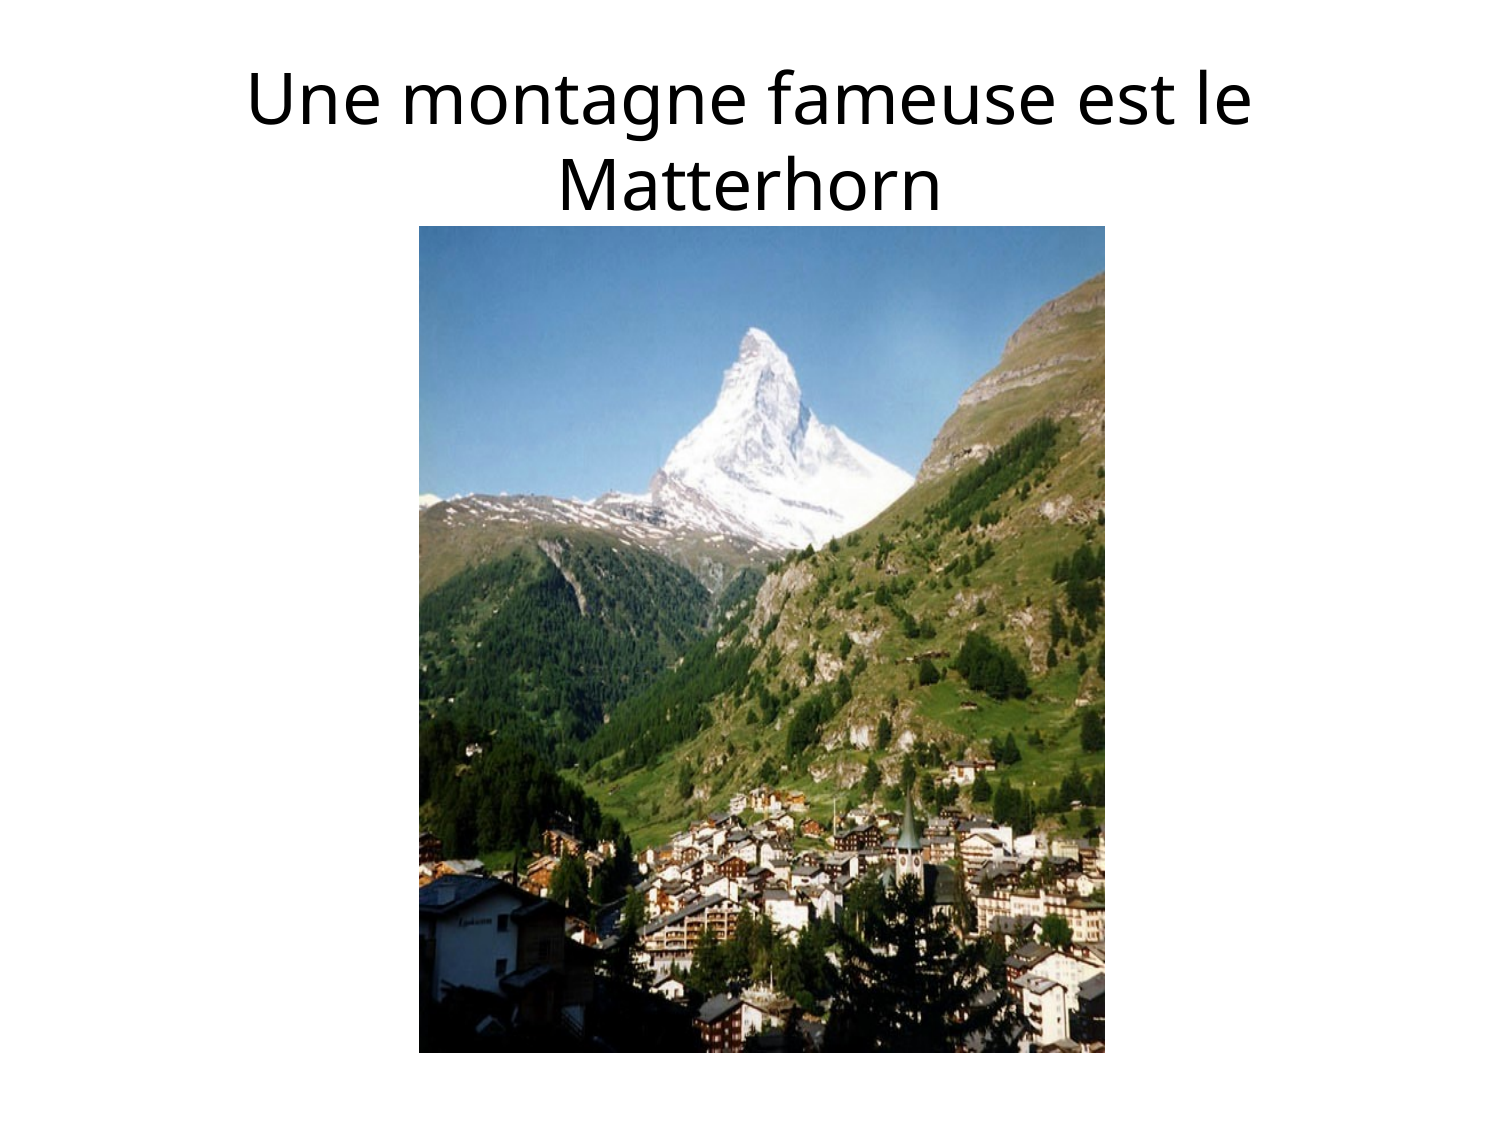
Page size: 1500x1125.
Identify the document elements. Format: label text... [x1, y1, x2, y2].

picture [418, 226, 1105, 1053]
title Une montagne fameuse est le Matterhorn [75, 45, 1425, 233]
